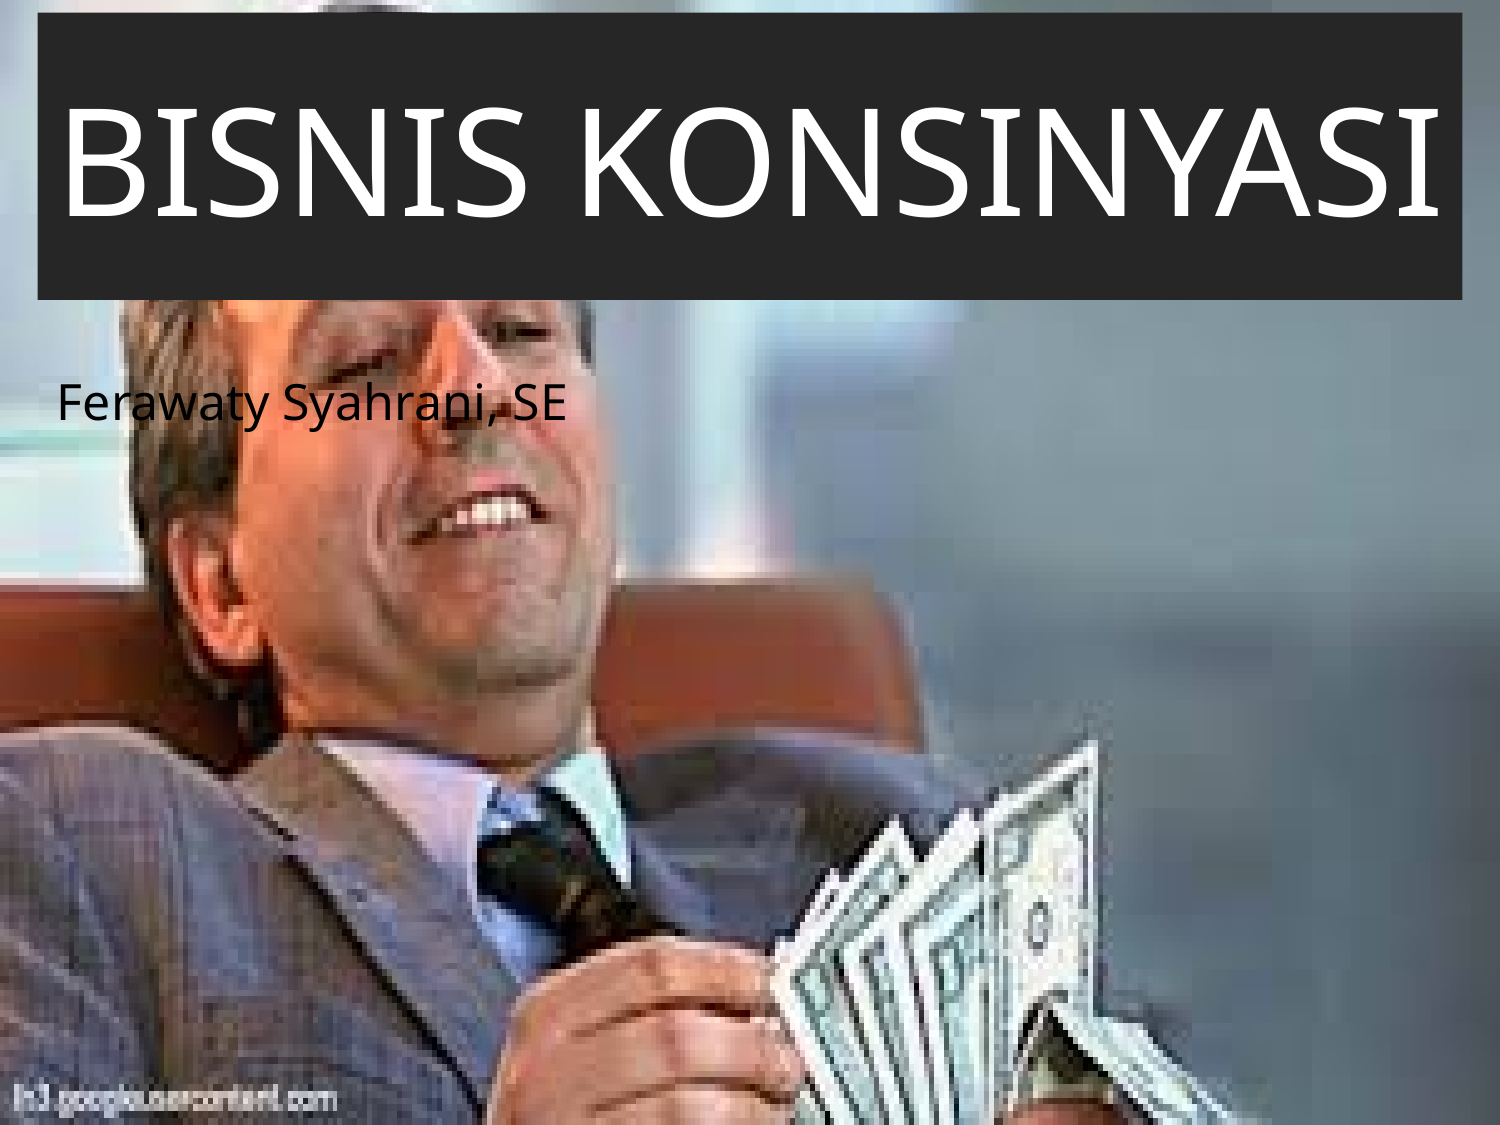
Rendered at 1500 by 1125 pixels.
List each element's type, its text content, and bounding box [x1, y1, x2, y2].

subtitle Ferawaty Syahrani, SE [37, 362, 588, 1050]
picture [0, 0, 1500, 1125]
title BISNIS KONSINYASI [37, 12, 1463, 300]
